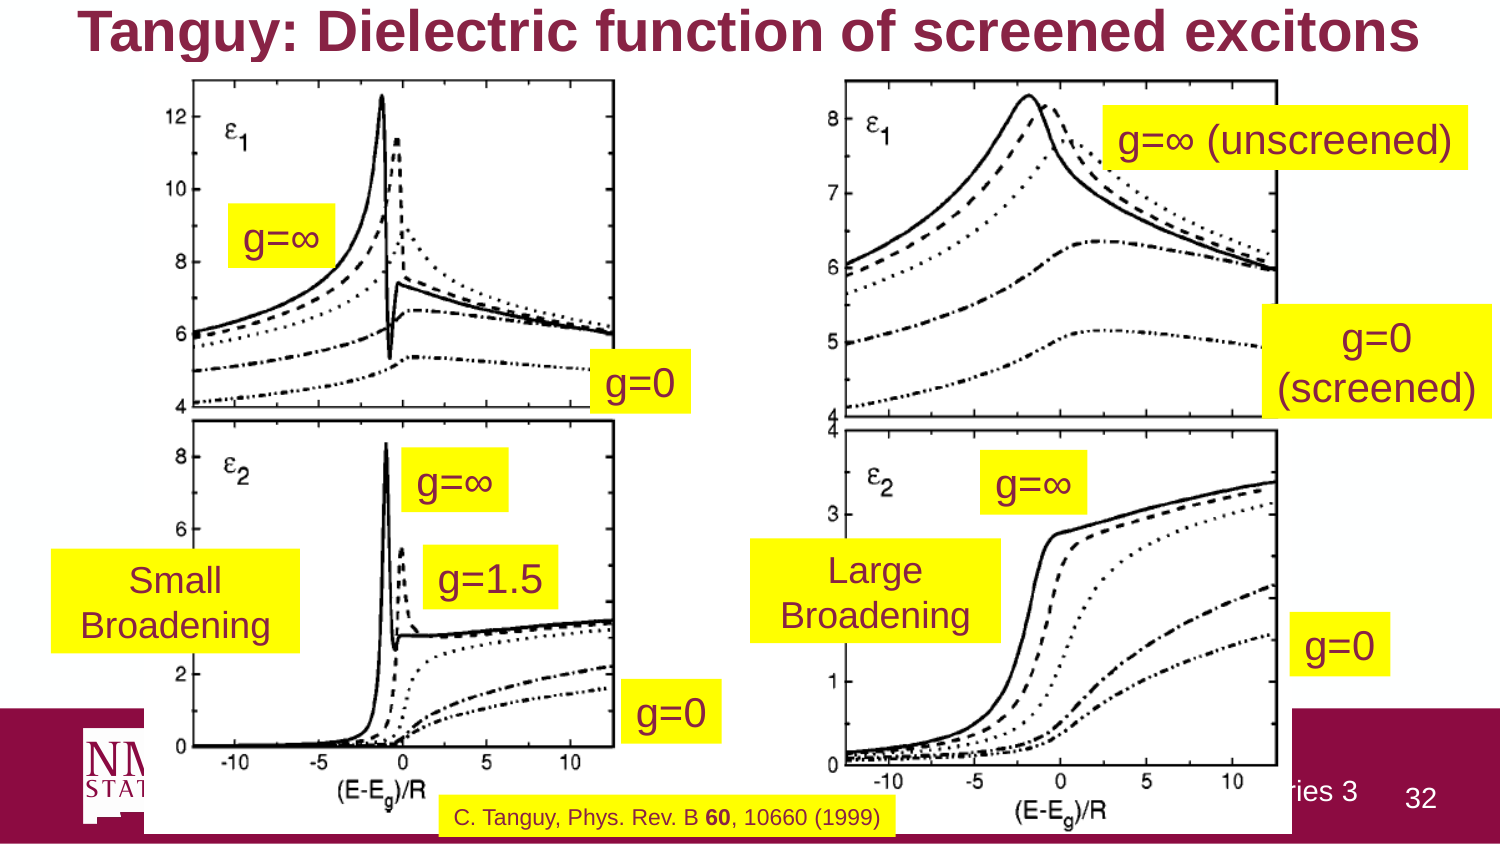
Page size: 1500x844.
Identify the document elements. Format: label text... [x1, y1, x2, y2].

text_box g=0 [1298, 611, 1391, 677]
text_box Stefan Zollner, 2023, AFRL Lectures Series 3 [1298, 764, 1374, 815]
text_box Small Broadening [50, 548, 139, 654]
title Tanguy: Dielectric function of screened excitons [5, 0, 1495, 65]
picture [83, 62, 1292, 834]
text_box g=∞ (unscreened) [1298, 105, 1469, 170]
text_box g=0 (screened) [1298, 303, 1492, 419]
slide_number 32 [1389, 764, 1480, 830]
